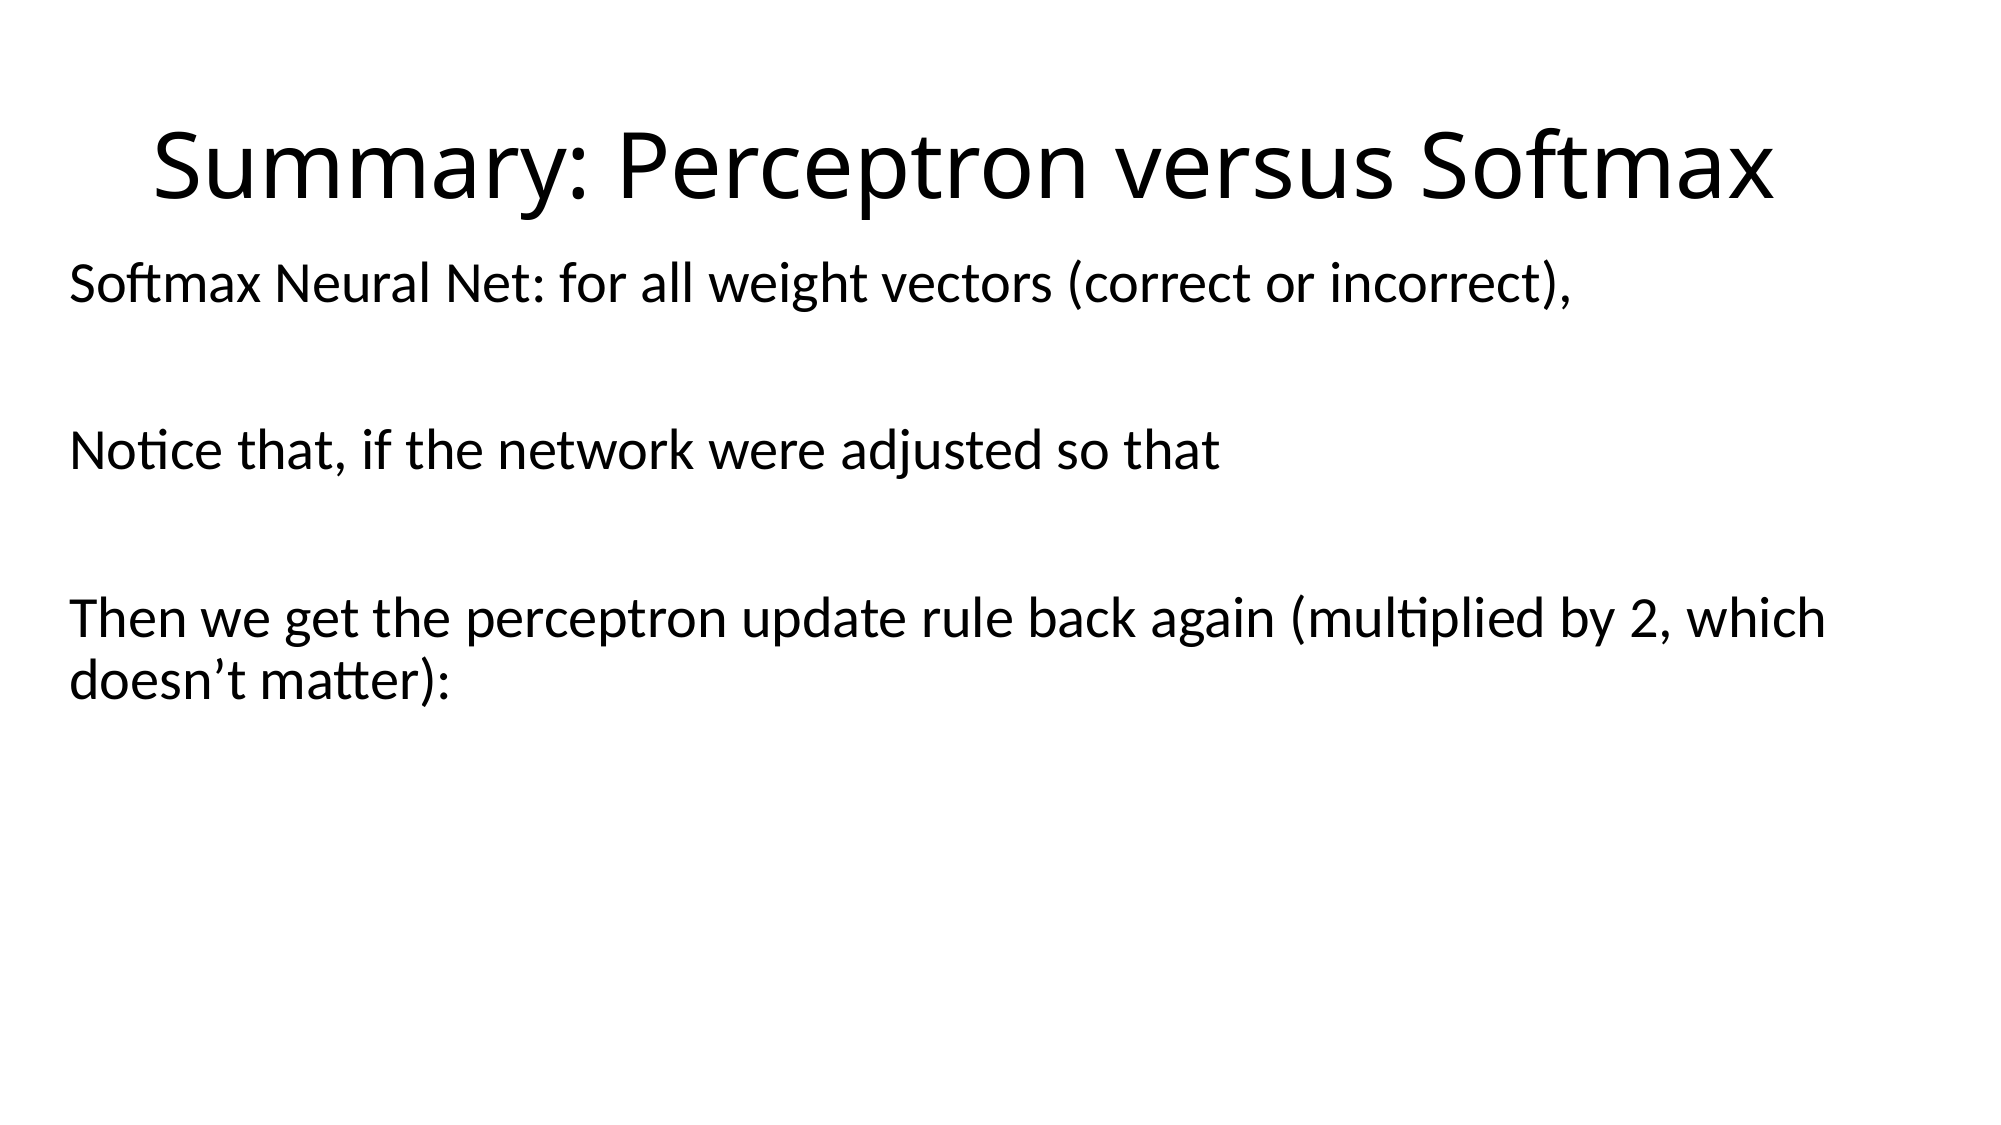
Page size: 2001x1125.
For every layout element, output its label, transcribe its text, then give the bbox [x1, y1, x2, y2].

title Summary: Perceptron versus Softmax [137, 59, 1863, 278]
